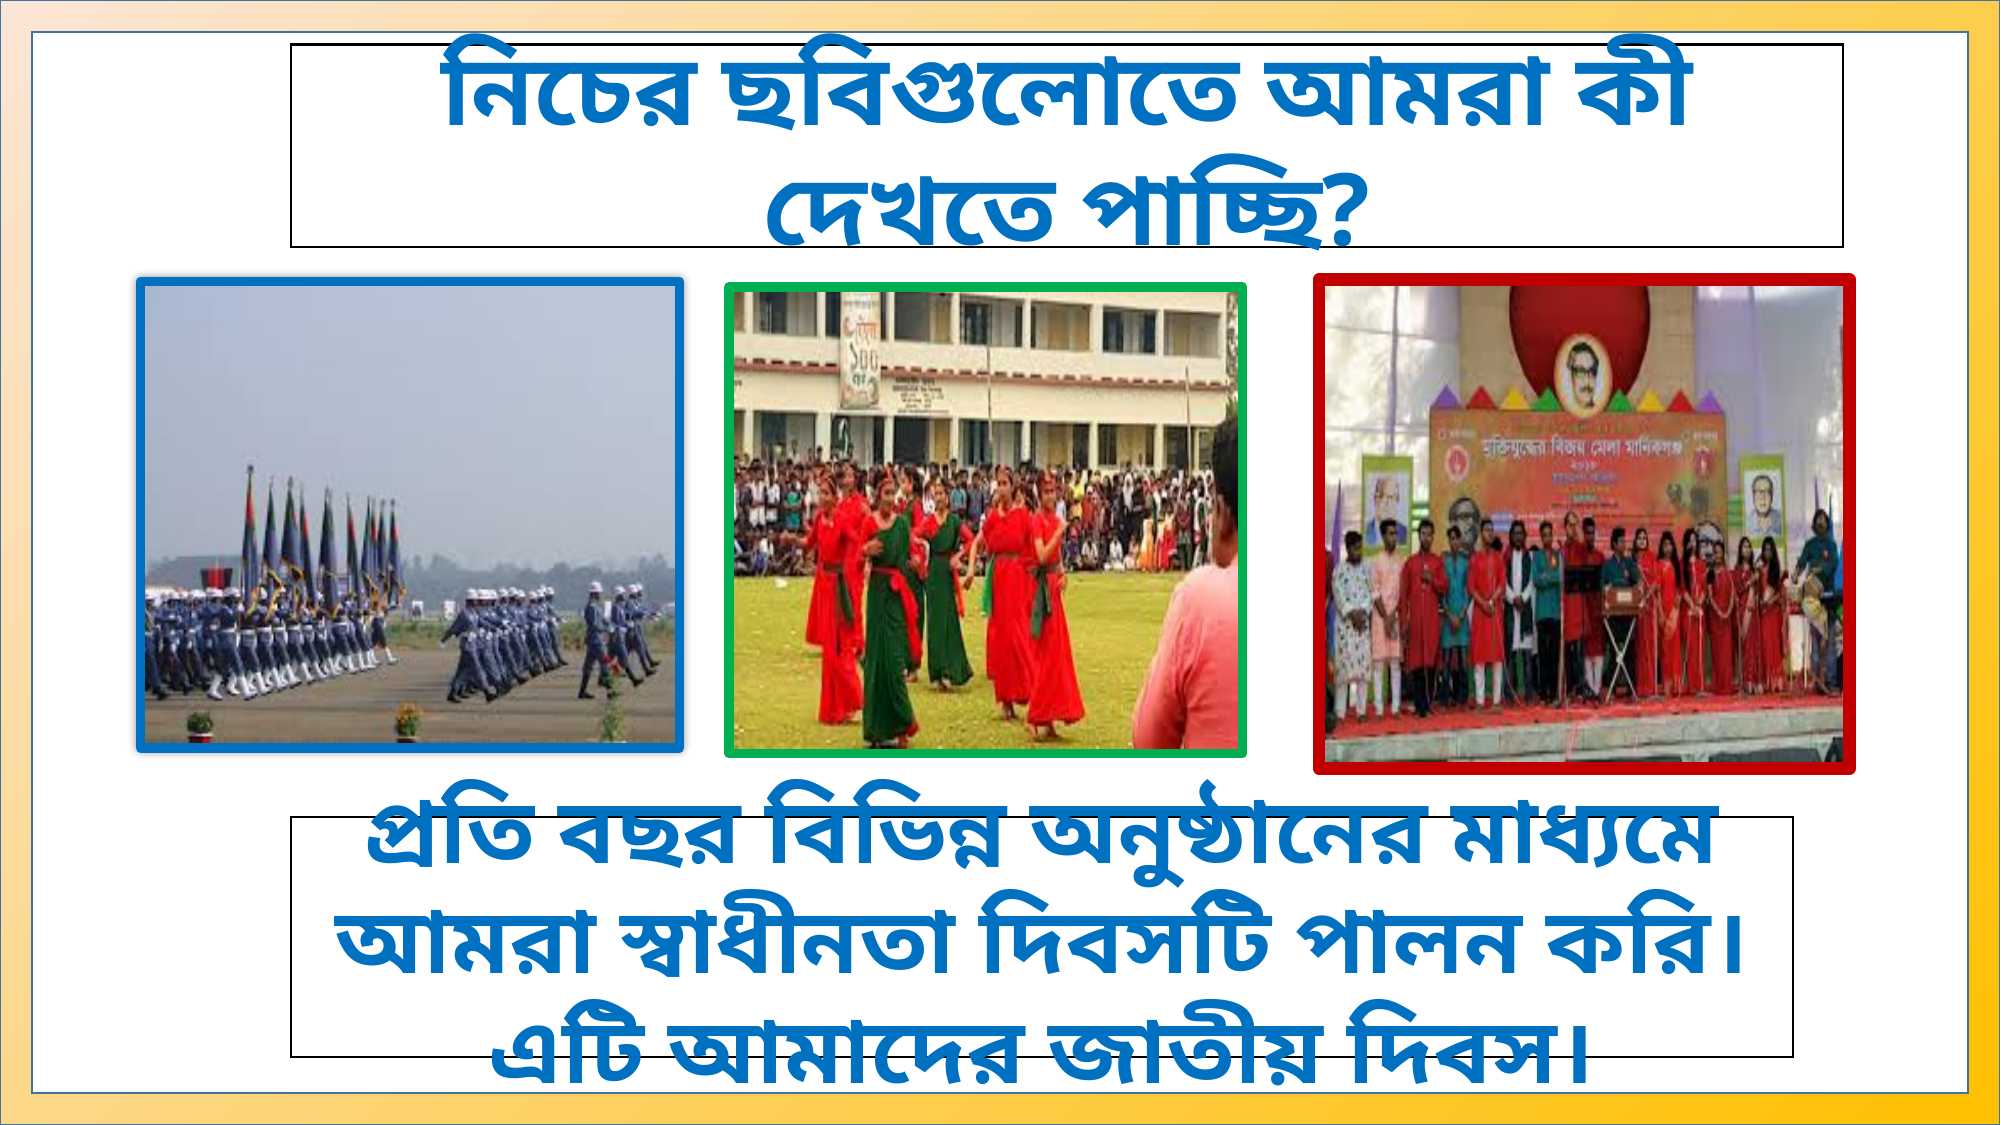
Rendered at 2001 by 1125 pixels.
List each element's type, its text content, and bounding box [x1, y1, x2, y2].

picture [1325, 285, 1844, 763]
picture [145, 285, 675, 744]
text_box প্রতি বছর বিভিন্ন অনুষ্ঠানের মাধ্যমে আমরা স্বাধীনতা দিবসটি পালন করি। এটি আমাদের জাতীয় দিবস। [290, 816, 1794, 1058]
text_box নিচের ছবিগুলোতে আমরা কী দেখতে পাচ্ছি? [290, 43, 1844, 248]
text_box [0, 0, 2000, 1125]
picture [733, 291, 1238, 750]
